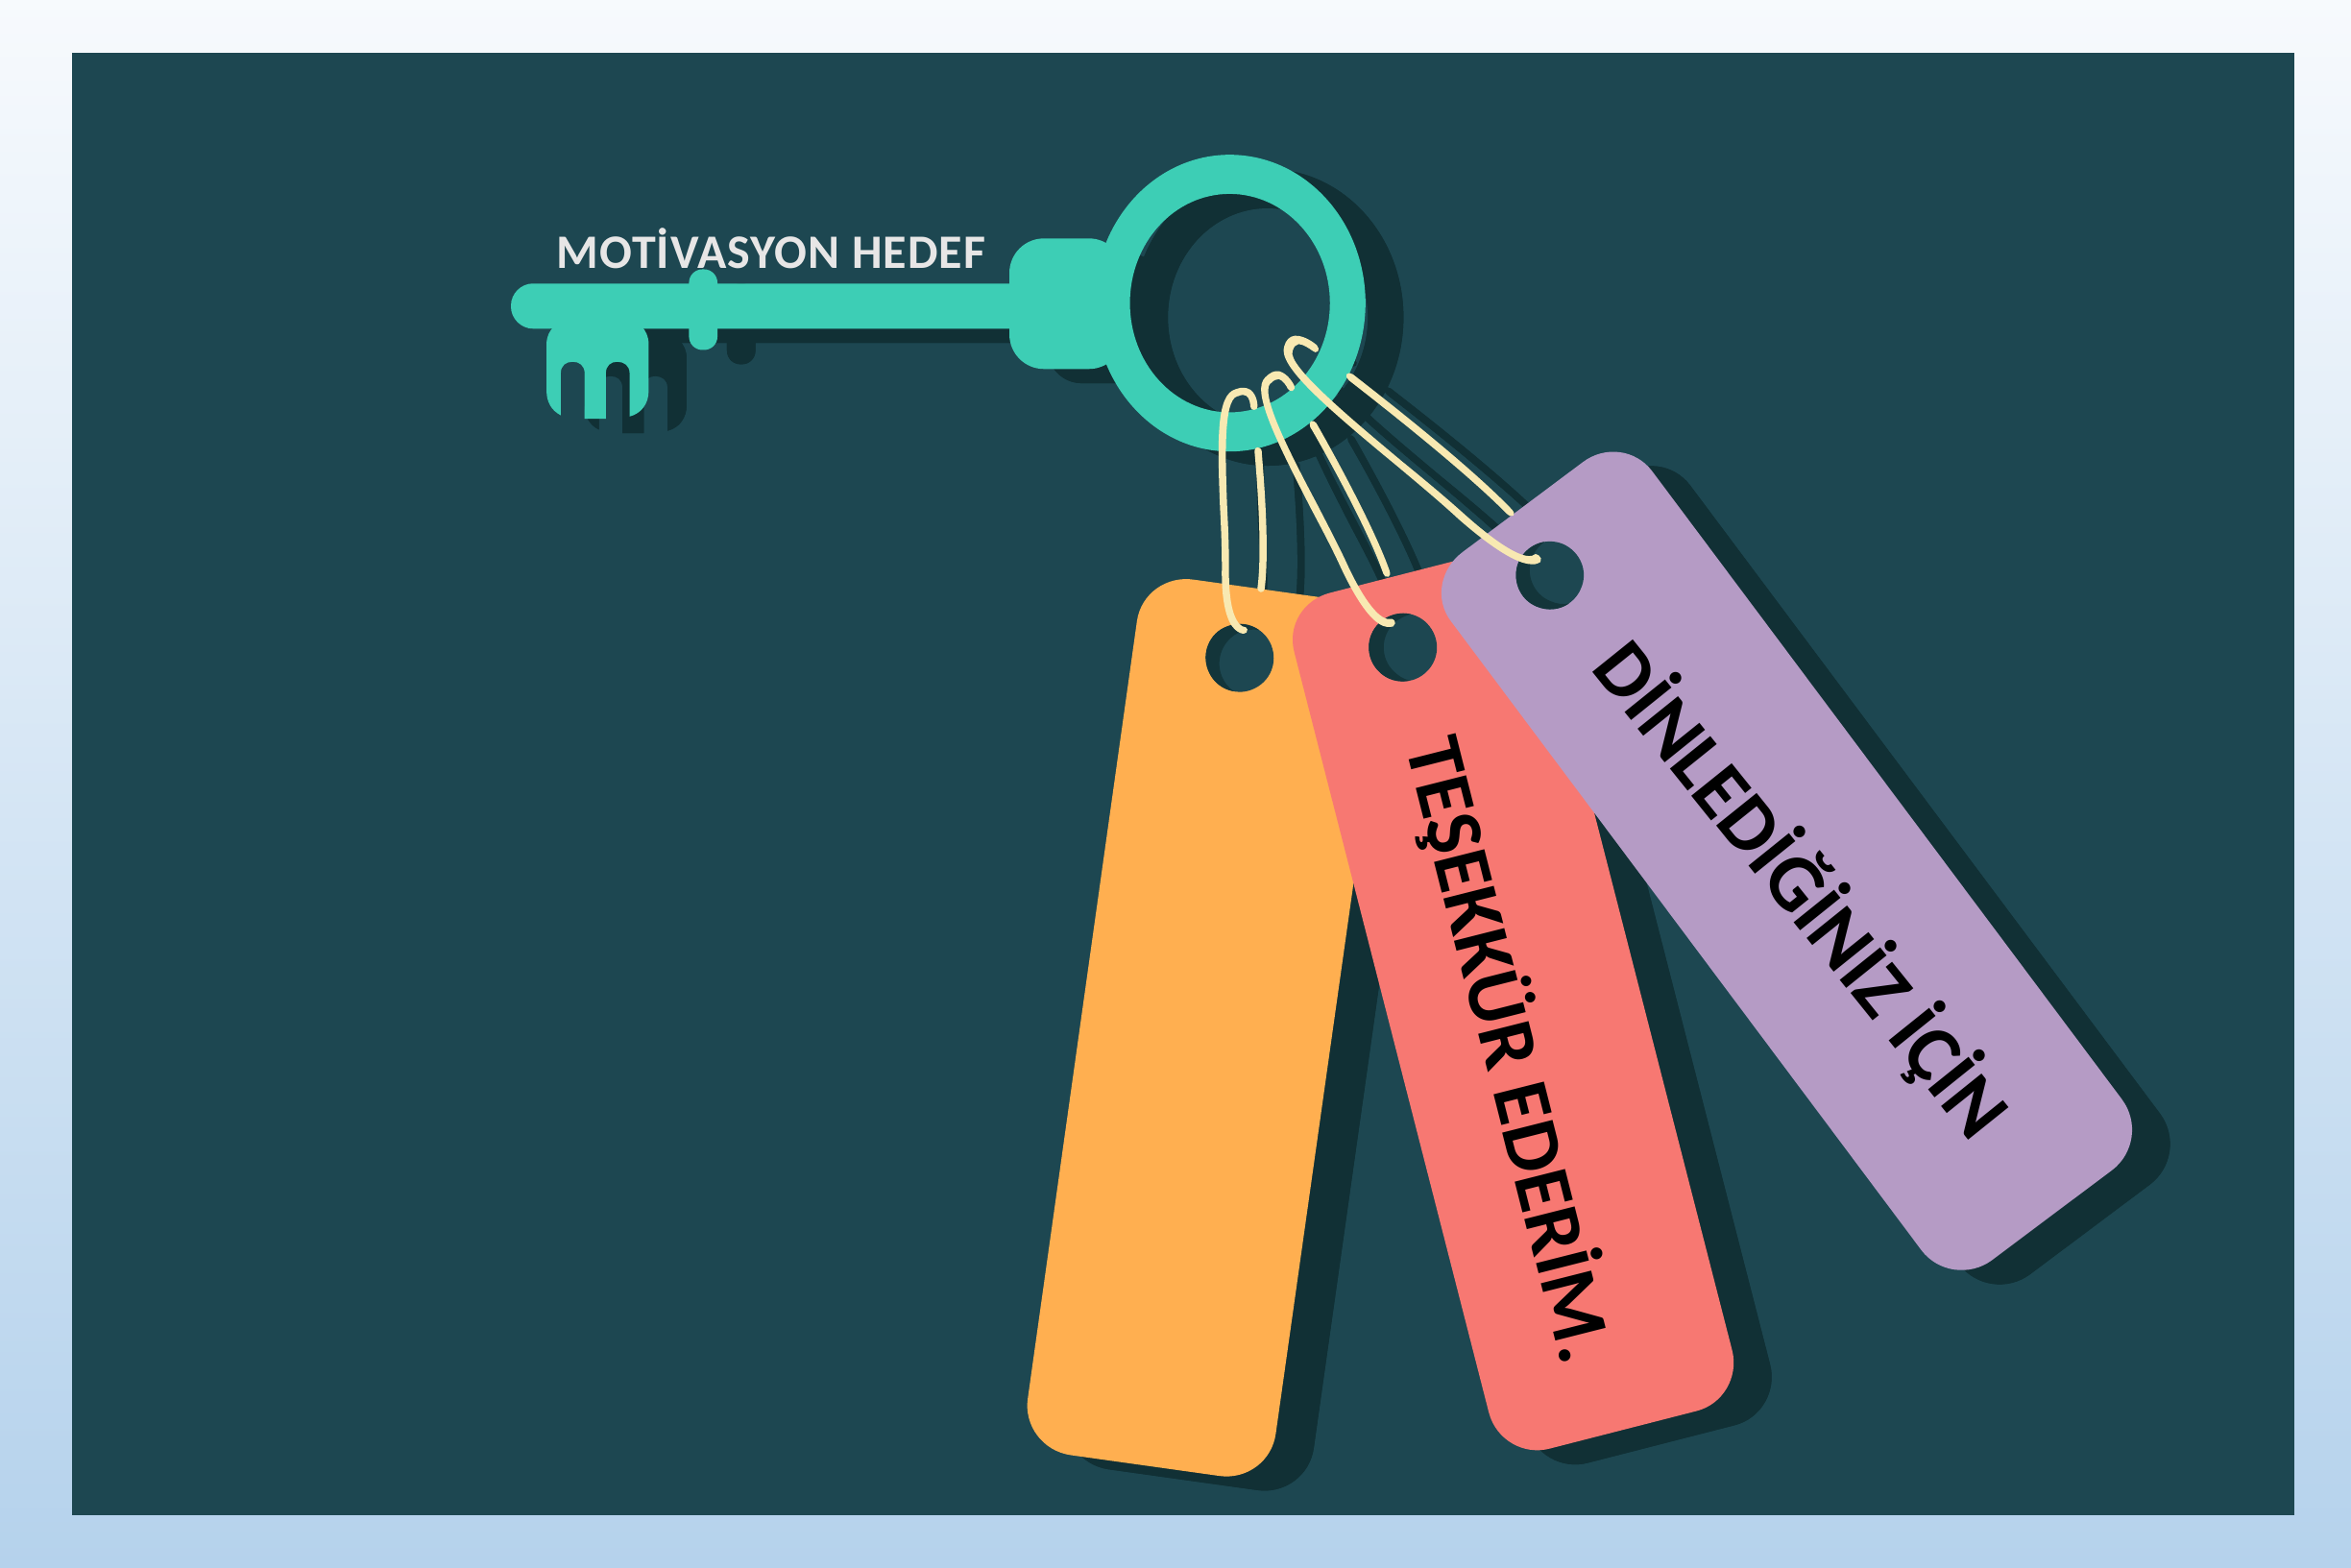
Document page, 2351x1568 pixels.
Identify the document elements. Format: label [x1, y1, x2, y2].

picture [71, 53, 2296, 1516]
